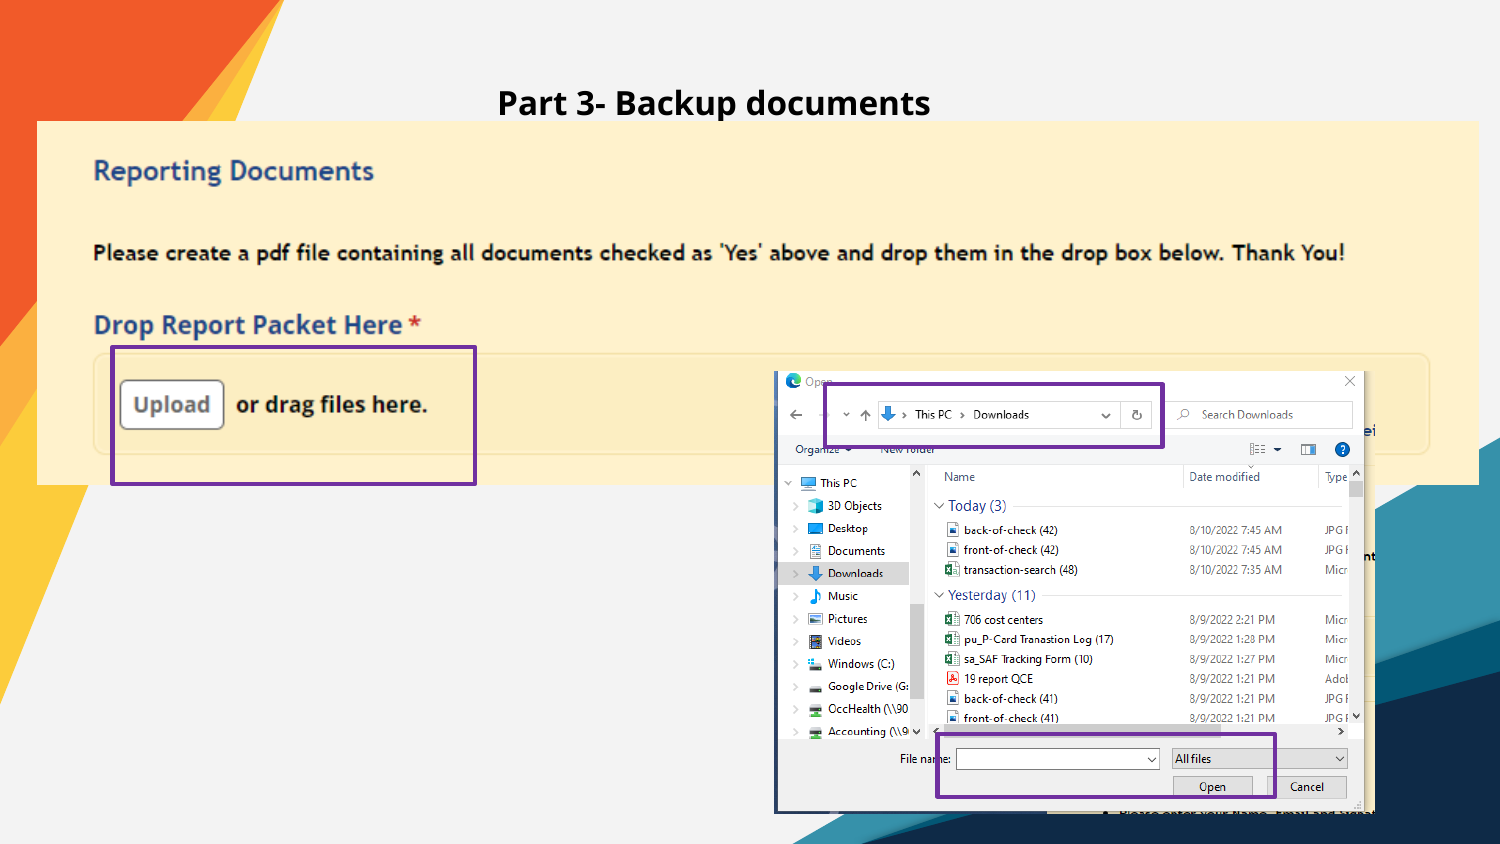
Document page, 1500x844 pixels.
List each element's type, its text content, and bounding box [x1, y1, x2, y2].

picture [37, 121, 1479, 814]
title Part 3- Backup documents [312, 21, 1117, 120]
